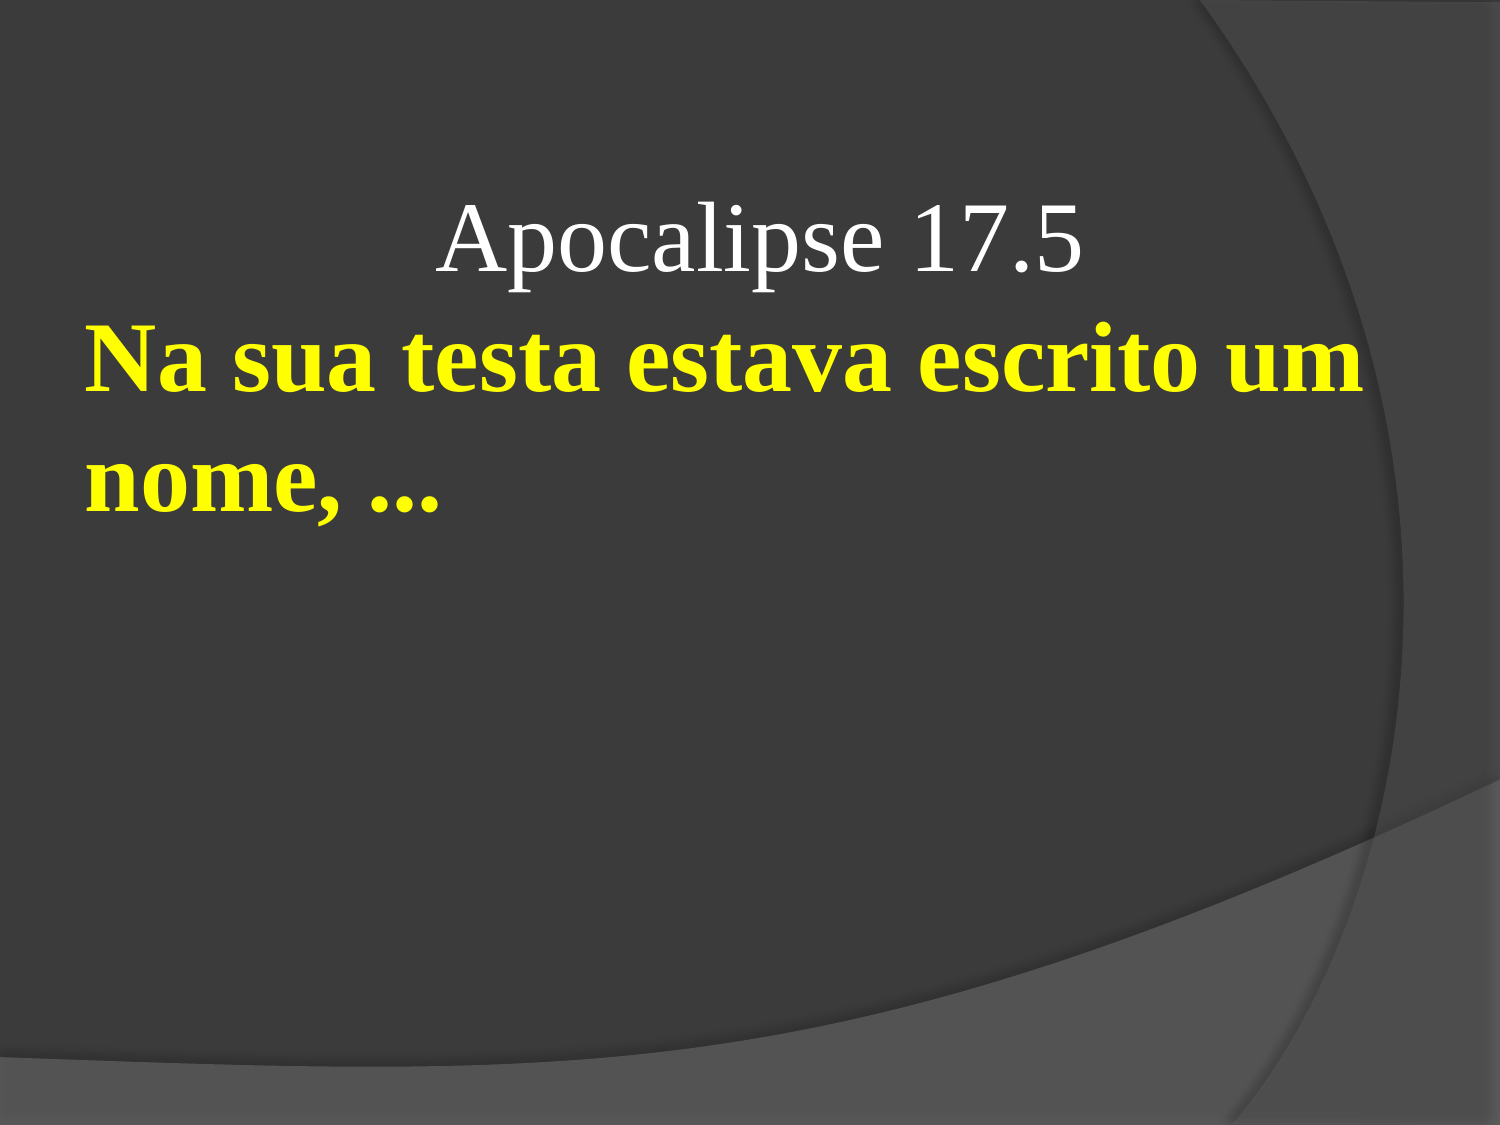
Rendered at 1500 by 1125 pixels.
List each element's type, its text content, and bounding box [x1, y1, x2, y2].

text_box Apocalipse 17.5 Na sua testa estava escrito um nome, ... [70, 164, 1500, 619]
